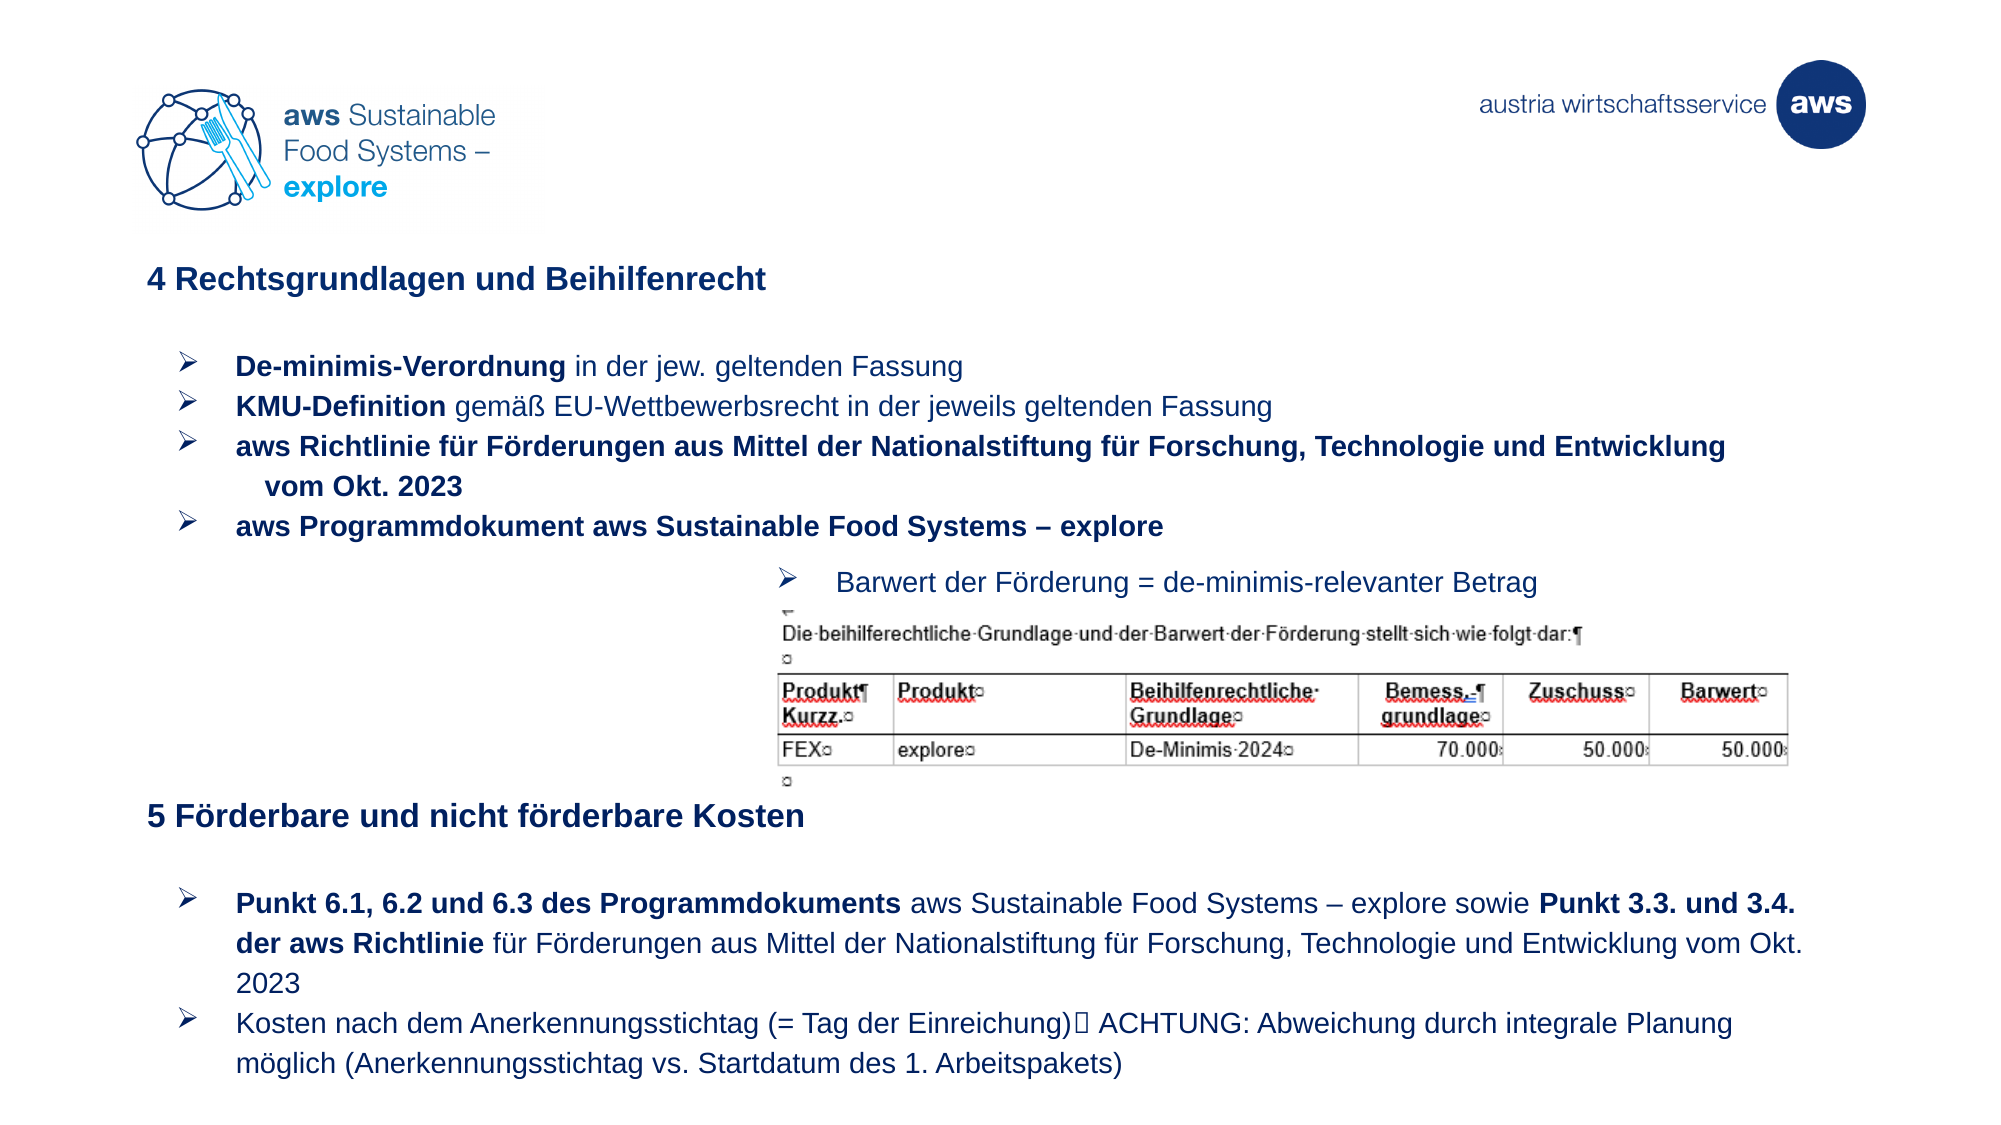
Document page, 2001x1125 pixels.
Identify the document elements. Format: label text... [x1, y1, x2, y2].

text_box 4 Rechtsgrundlagen und Beihilfenrecht De-minimis-Verordnung in der jew. geltenden Fassung KMU-Definition gemäß EU-Wettbewerbsrecht in der jeweils geltenden Fassung aws Richtlinie für Förderungen aus Mittel der Nationalstiftung für Forschung, Technologie und Entwicklung vom Okt. 2023 aws Programmdokument aws Sustainable Food Systems – explore Barwert der Förderung = de-minimis-relevanter Betrag [132, 244, 1847, 652]
picture [132, 85, 545, 234]
picture [766, 610, 1822, 788]
picture [1480, 60, 1866, 149]
text_box 5 Förderbare und nicht förderbare Kosten Punkt 6.1, 6.2 und 6.3 des Programmdokuments aws Sustainable Food Systems – explore sowie Punkt 3.3. und 3.4. der aws Richtlinie für Förderungen aus Mittel der Nationalstiftung für Forschung, Technologie und Entwicklung vom Okt. 2023 Kosten nach dem Anerkennungsstichtag (= Tag der Einreichung) ACHTUNG: Abweichung durch integrale Planung möglich (Anerkennungsstichtag vs. Startdatum des 1. Arbeitspakets) [132, 781, 1847, 1087]
